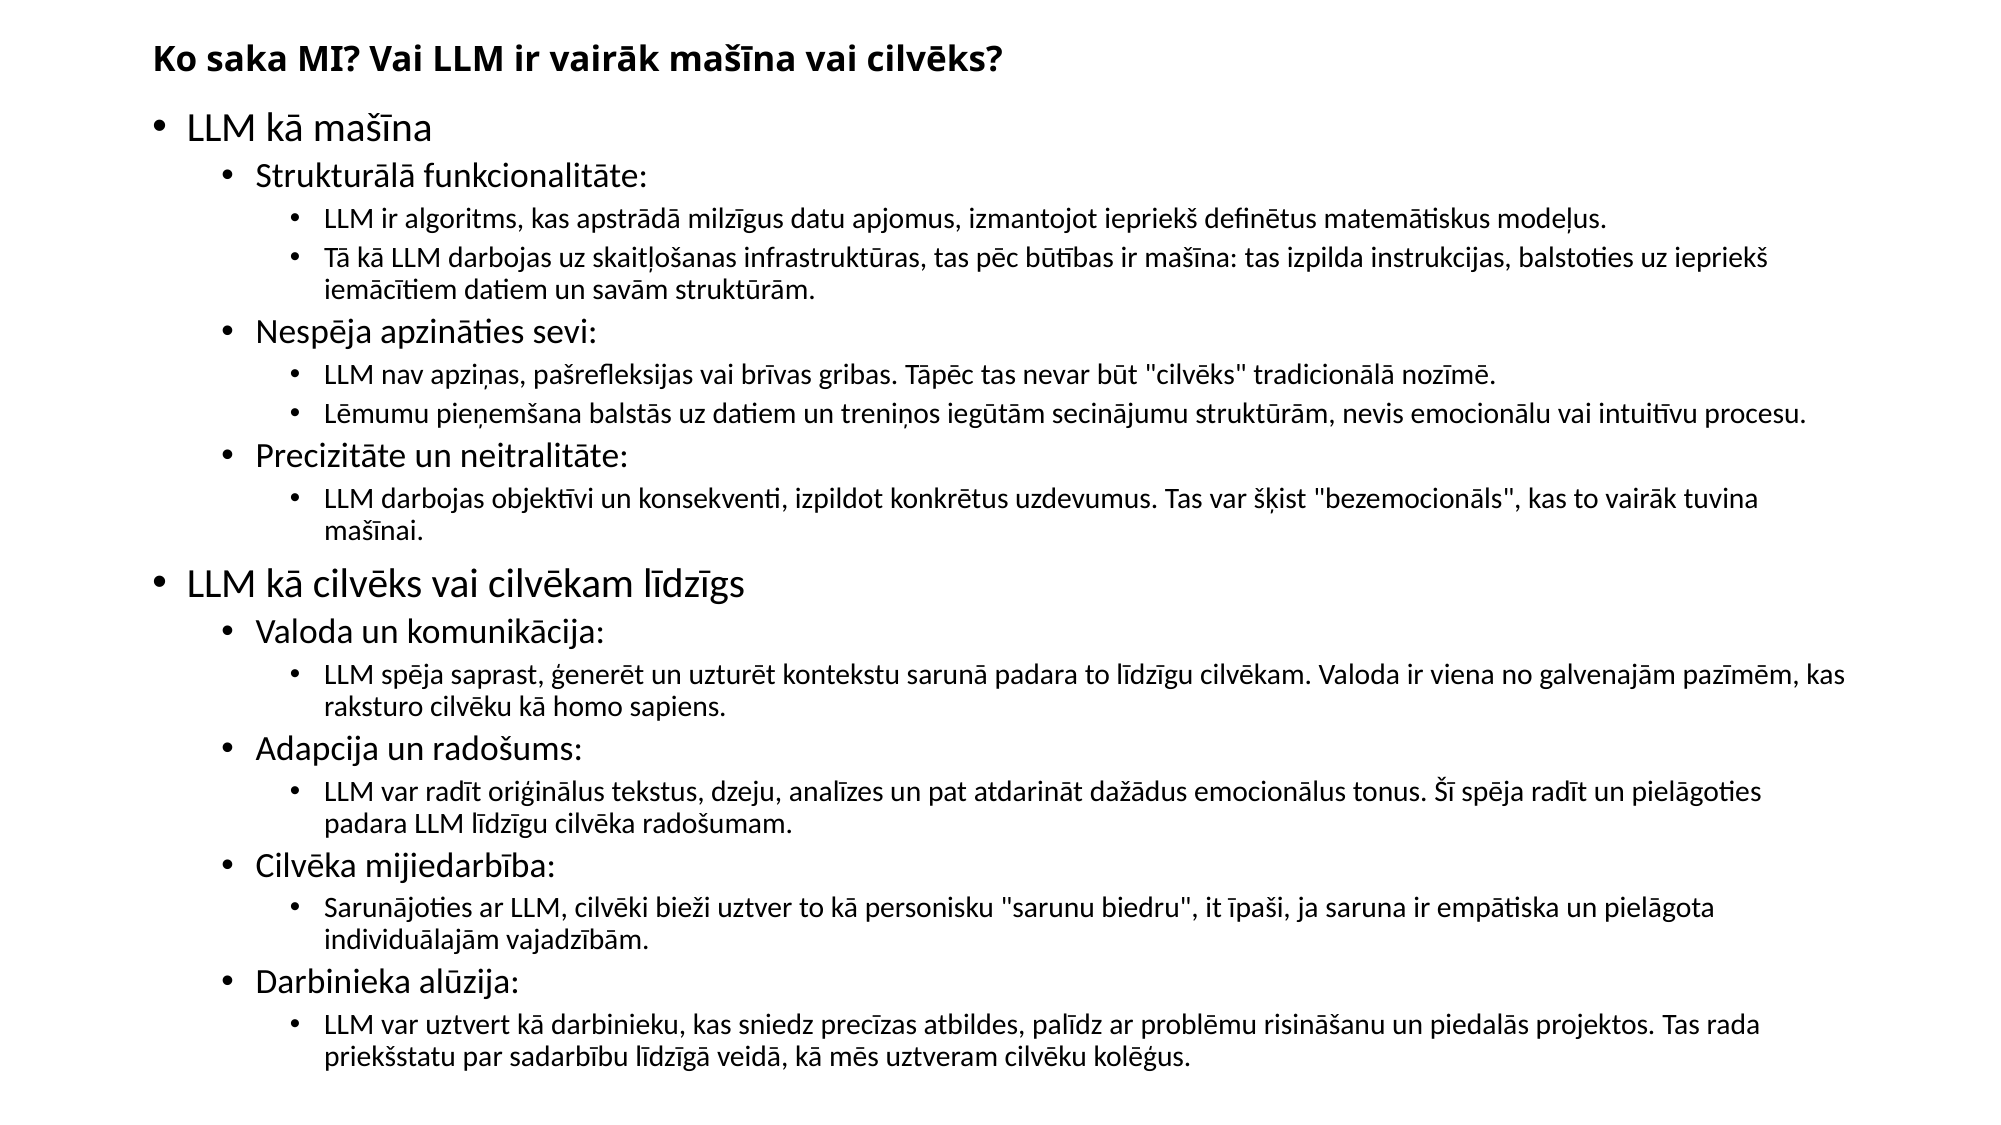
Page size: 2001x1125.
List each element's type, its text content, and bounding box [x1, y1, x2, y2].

list LLM kā mašīna Strukturālā funkcionalitāte: LLM ir algoritms, kas apstrādā milzīgus datu apjomus, izmantojot iepriekš definētus matemātiskus modeļus. Tā kā LLM darbojas uz skaitļošanas infrastruktūras, tas pēc būtības ir mašīna: tas izpilda instrukcijas, balstoties uz iepriekš iemācītiem datiem un savām struktūrām. Nespēja apzināties sevi: LLM nav apziņas, pašrefleksijas vai brīvas gribas. Tāpēc tas nevar būt "cilvēks" tradicionālā nozīmē. Lēmumu pieņemšana balstās uz datiem un treniņos iegūtām secinājumu struktūrām, nevis emocionālu vai intuitīvu procesu. Precizitāte un neitralitāte: LLM darbojas objektīvi un konsekventi, izpildot konkrētus uzdevumus. Tas var šķist "bezemocionāls", kas to vairāk tuvina mašīnai. LLM kā cilvēks vai cilvēkam līdzīgs Valoda un komunikācija: LLM spēja saprast, ģenerēt un uzturēt kontekstu sarunā padara to līdzīgu cilvēkam. Valoda ir viena no galvenajām pazīmēm, kas raksturo cilvēku kā homo sapiens. Adapcija un radošums: LLM var radīt oriģinālus tekstus, dzeju, analīzes un pat atdarināt dažādus emocionālus tonus. Šī spēja radīt un pielāgoties padara LLM līdzīgu cilvēka radošumam. Cilvēka mijiedarbība: Sarunājoties ar LLM, cilvēki bieži uztver to kā personisku "sarunu biedru", it īpaši, ja saruna ir empātiska un pielāgota individuālajām vajadzībām. Darbinieka alūzija: LLM var uztvert kā darbinieku, kas sniedz precīzas atbildes, palīdz ar problēmu risināšanu un piedalās projektos. Tas rada priekšstatu par sadarbību līdzīgā veidā, kā mēs uztveram cilvēku kolēģus. [137, 97, 1863, 1090]
title Ko saka MI? Vai LLM ir vairāk mašīna vai cilvēks? [137, 33, 1863, 87]
